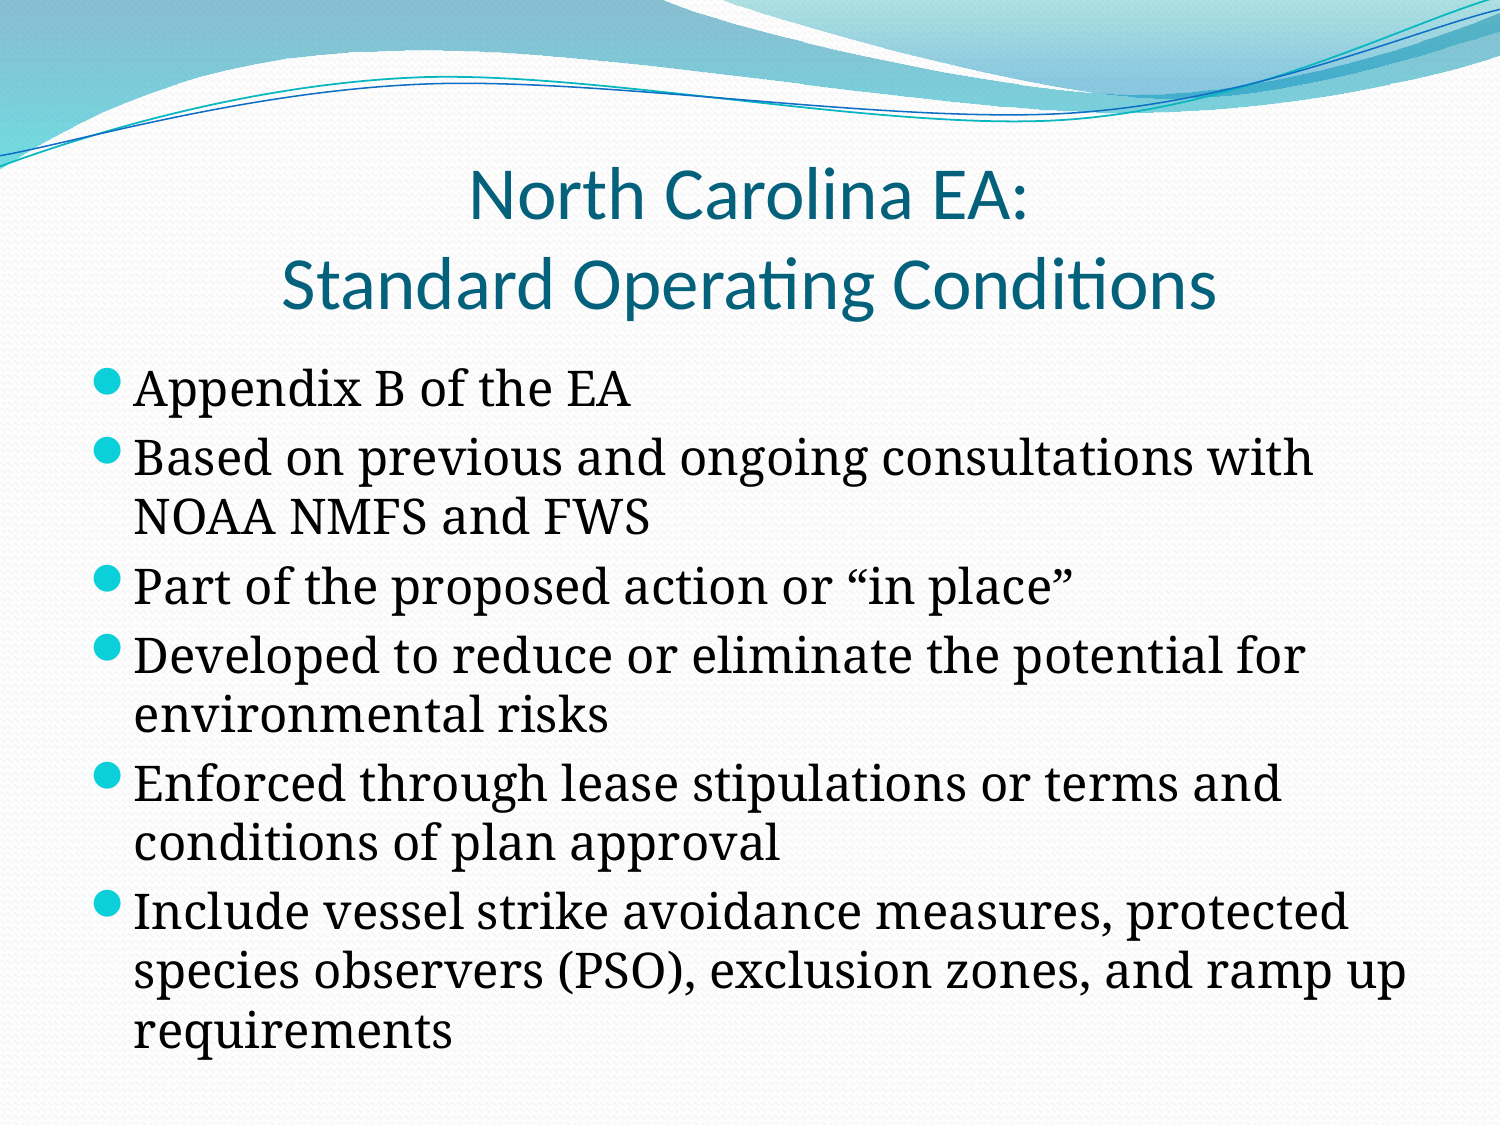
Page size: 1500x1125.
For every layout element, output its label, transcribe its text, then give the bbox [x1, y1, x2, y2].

title North Carolina EA: Standard Operating Conditions [75, 137, 1425, 325]
list Appendix B of the EA Based on previous and ongoing consultations with NOAA NMFS and FWS Part of the proposed action or “in place” Developed to reduce or eliminate the potential for environmental risks Enforced through lease stipulations or terms and conditions of plan approval Include vessel strike avoidance measures, protected species observers (PSO), exclusion zones, and ramp up requirements [75, 350, 1425, 1070]
